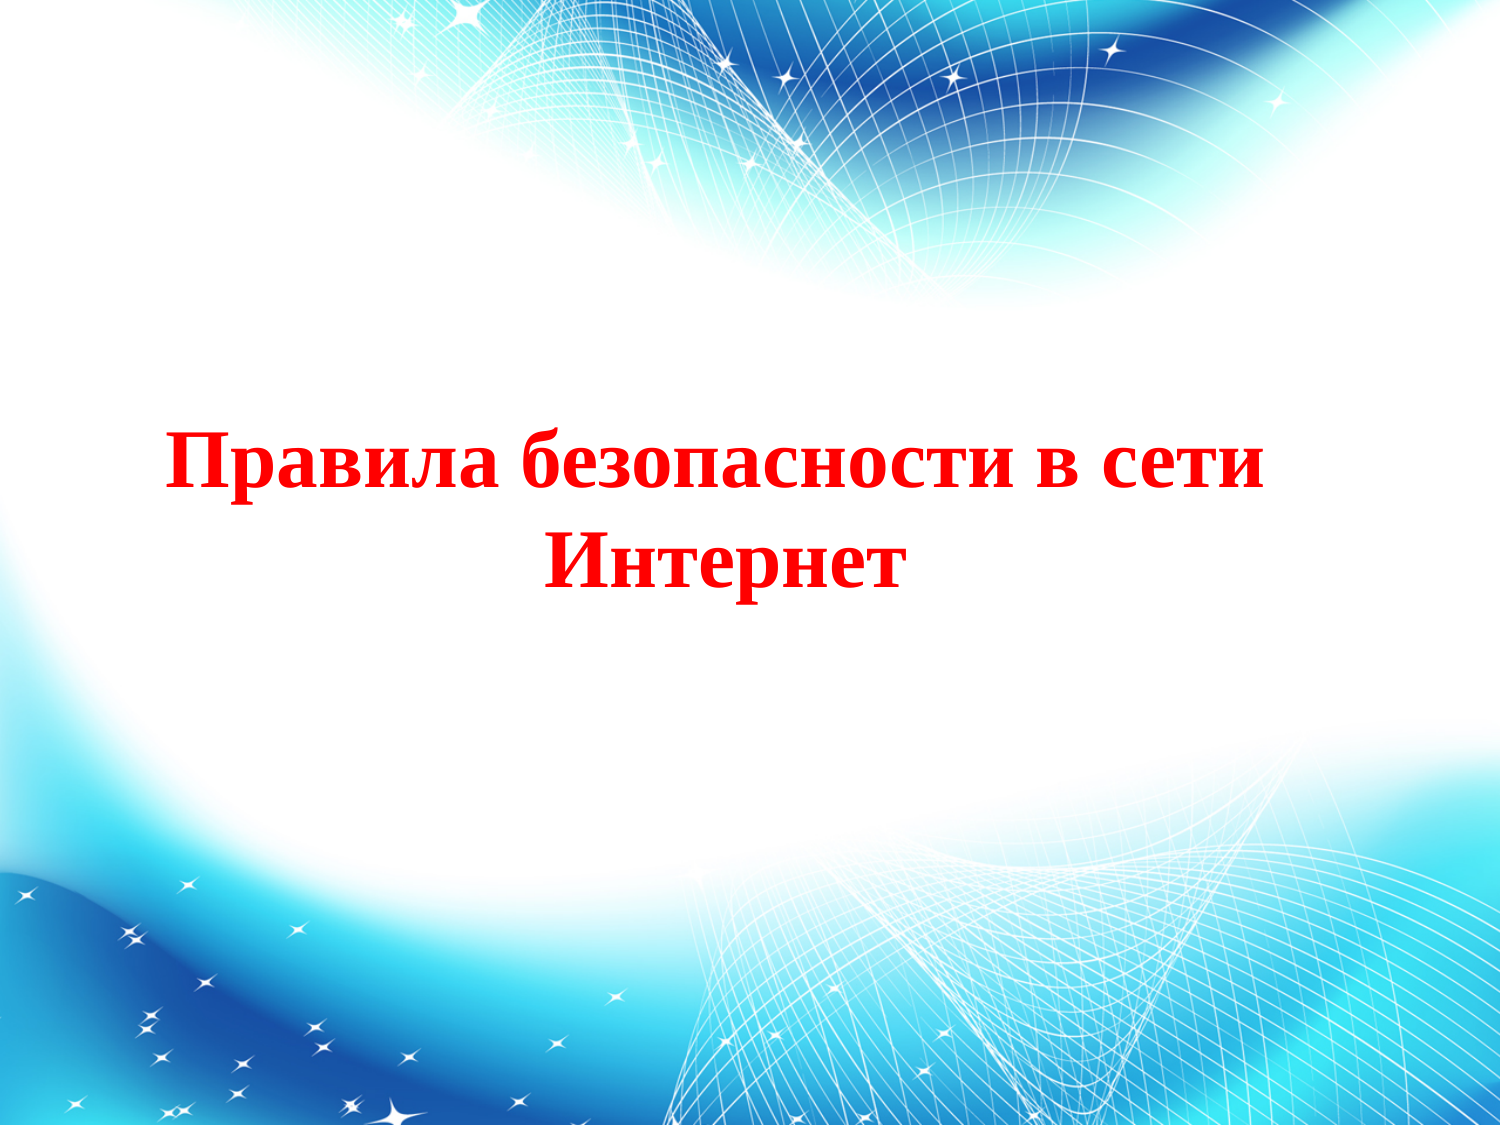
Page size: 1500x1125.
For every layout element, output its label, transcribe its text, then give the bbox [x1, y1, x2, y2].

text_box Правила безопасности в сети Интернет [64, 397, 1388, 612]
picture [0, 0, 1500, 1125]
